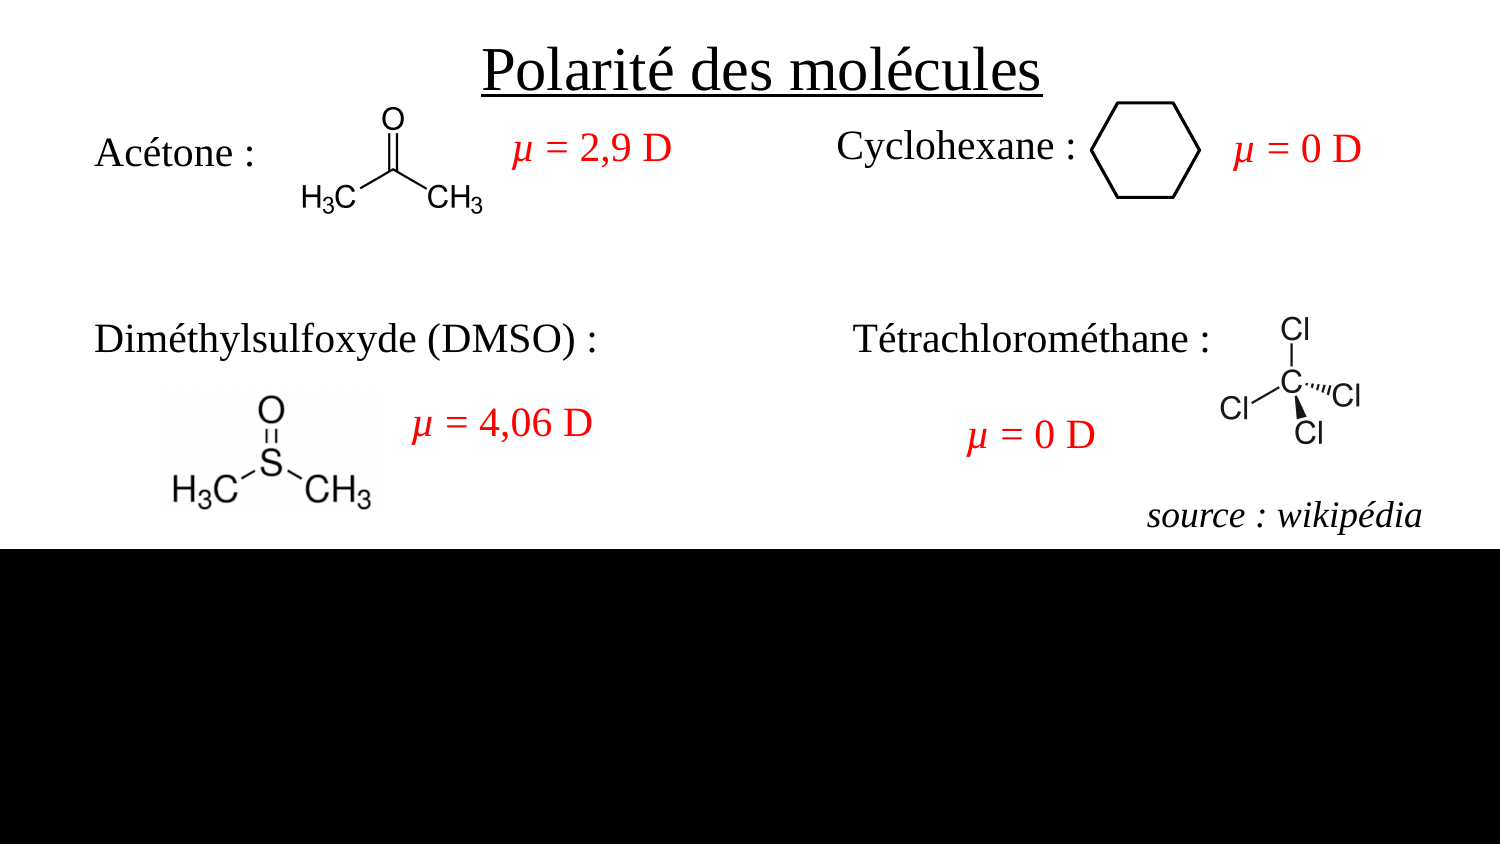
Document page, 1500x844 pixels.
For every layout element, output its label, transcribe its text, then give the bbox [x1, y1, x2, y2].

text_box Polarité des molécules [299, 12, 1225, 170]
text_box Tétrachlorométhane : [837, 296, 1253, 377]
picture [298, 104, 487, 217]
text_box [1095, 102, 1200, 198]
text_box µ = 4,06 D [395, 379, 619, 446]
text_box µ = 0 D [1217, 105, 1406, 173]
text_box µ = 0 D [950, 392, 1139, 459]
text_box Cyclohexane : [821, 102, 1095, 184]
text_box [0, 549, 1500, 844]
text_box Diméthylsulfoxyde (DMSO) : [79, 296, 626, 377]
picture [156, 387, 388, 511]
text_box Acétone : [79, 110, 293, 191]
text_box source : wikipédia [1131, 474, 1454, 598]
picture [1214, 309, 1367, 451]
text_box µ = 2,9 D [495, 104, 719, 171]
